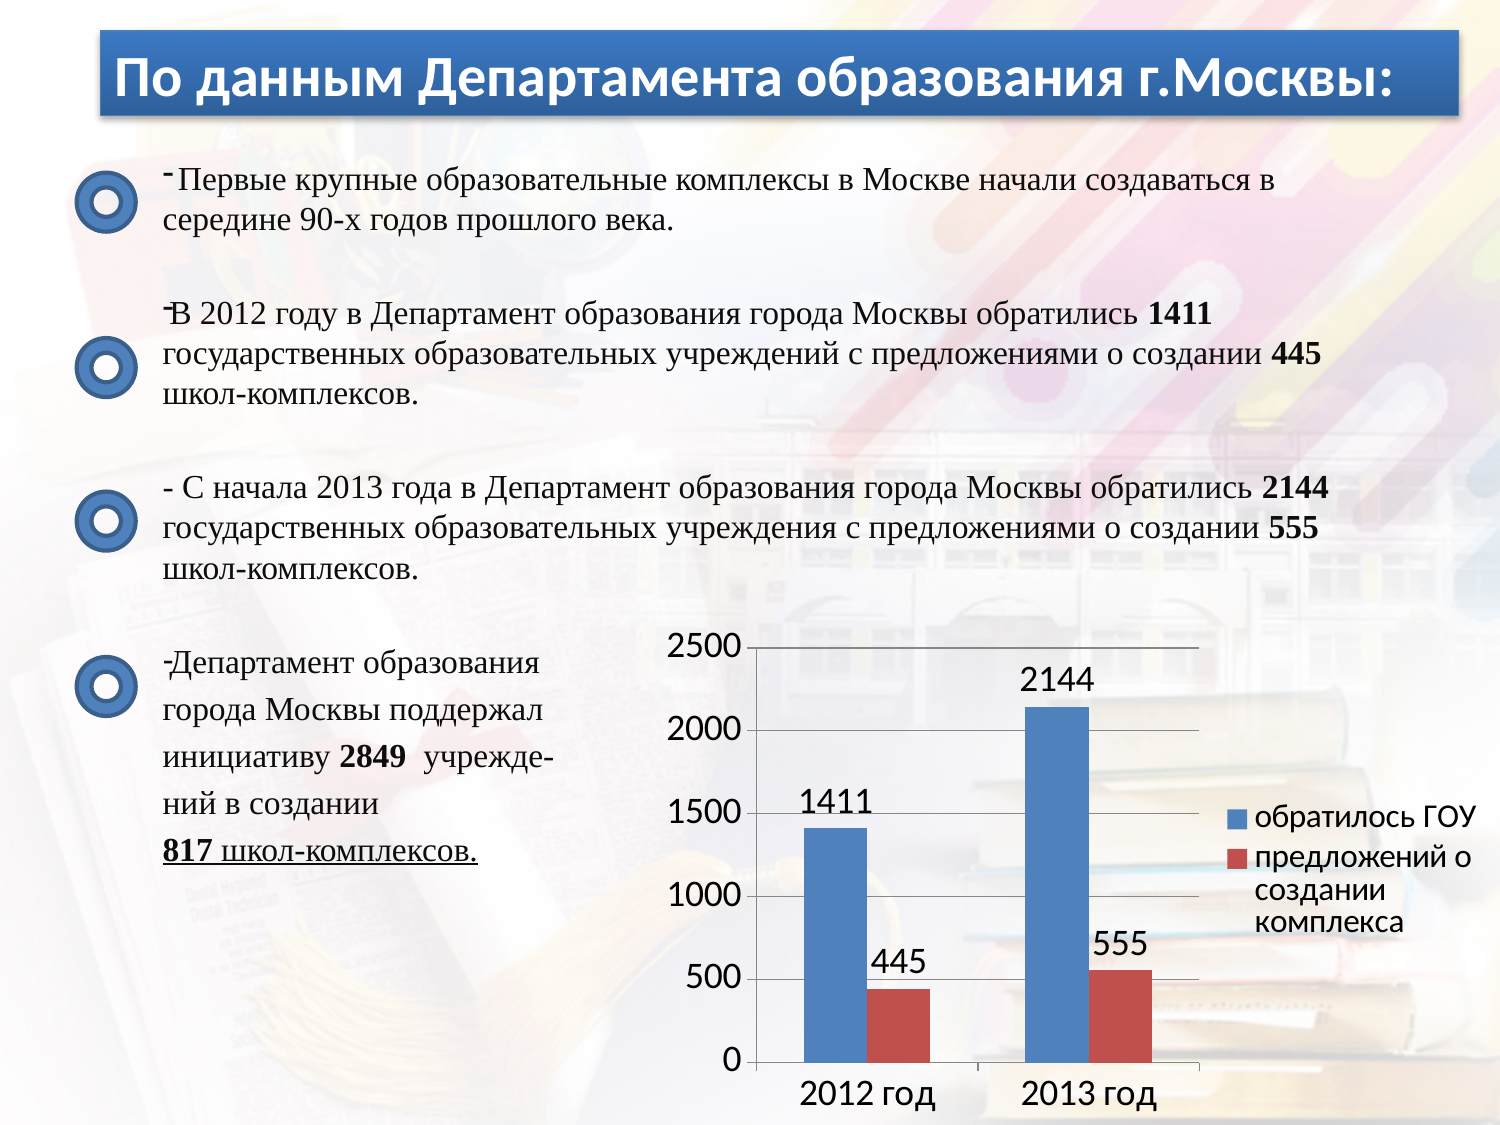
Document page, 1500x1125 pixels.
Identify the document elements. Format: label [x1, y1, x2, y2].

chart [649, 618, 1500, 1125]
picture [0, 0, 1500, 1125]
